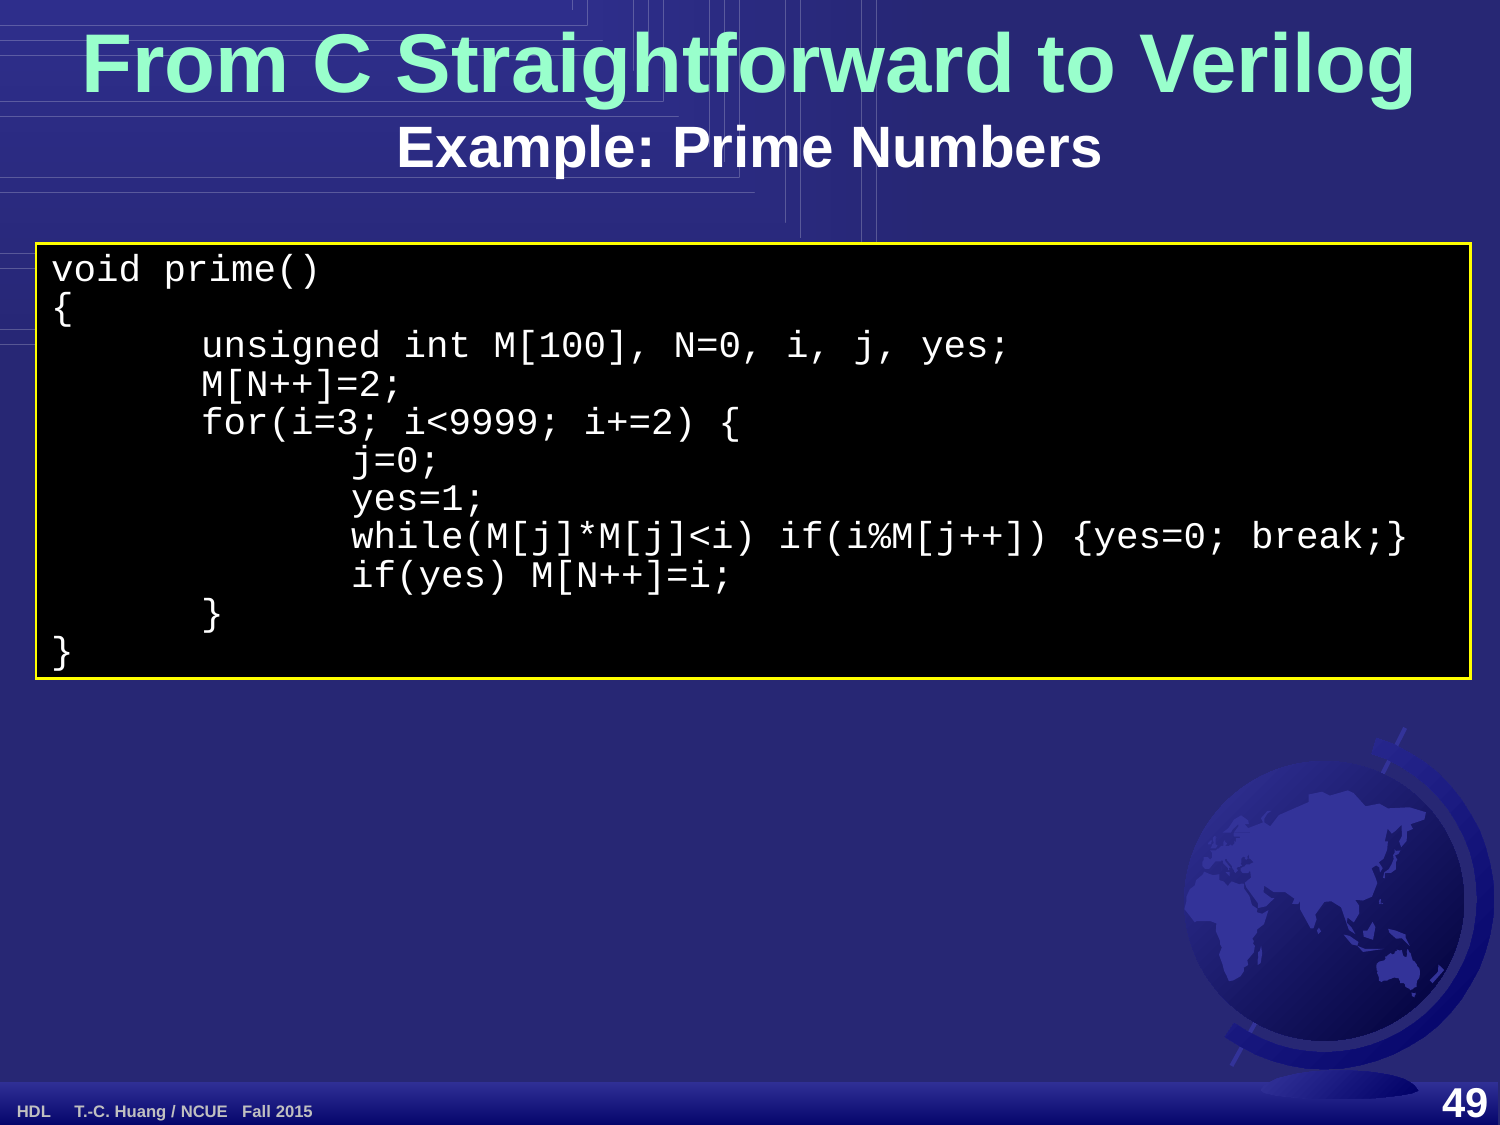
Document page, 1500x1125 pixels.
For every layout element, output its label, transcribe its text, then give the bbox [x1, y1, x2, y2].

title From C Straightforward to Verilog Example: Prime Numbers [0, 0, 1500, 188]
text_box void prime() { unsigned int M[100], N=0, i, j, yes; M[N++]=2; for(i=3; i<9999; i+=2) { j=0; yes=1; while(M[j]*M[j]<i) if(i%M[j++]) {yes=0; break;} if(yes) M[N++]=i; } } [36, 243, 1471, 679]
